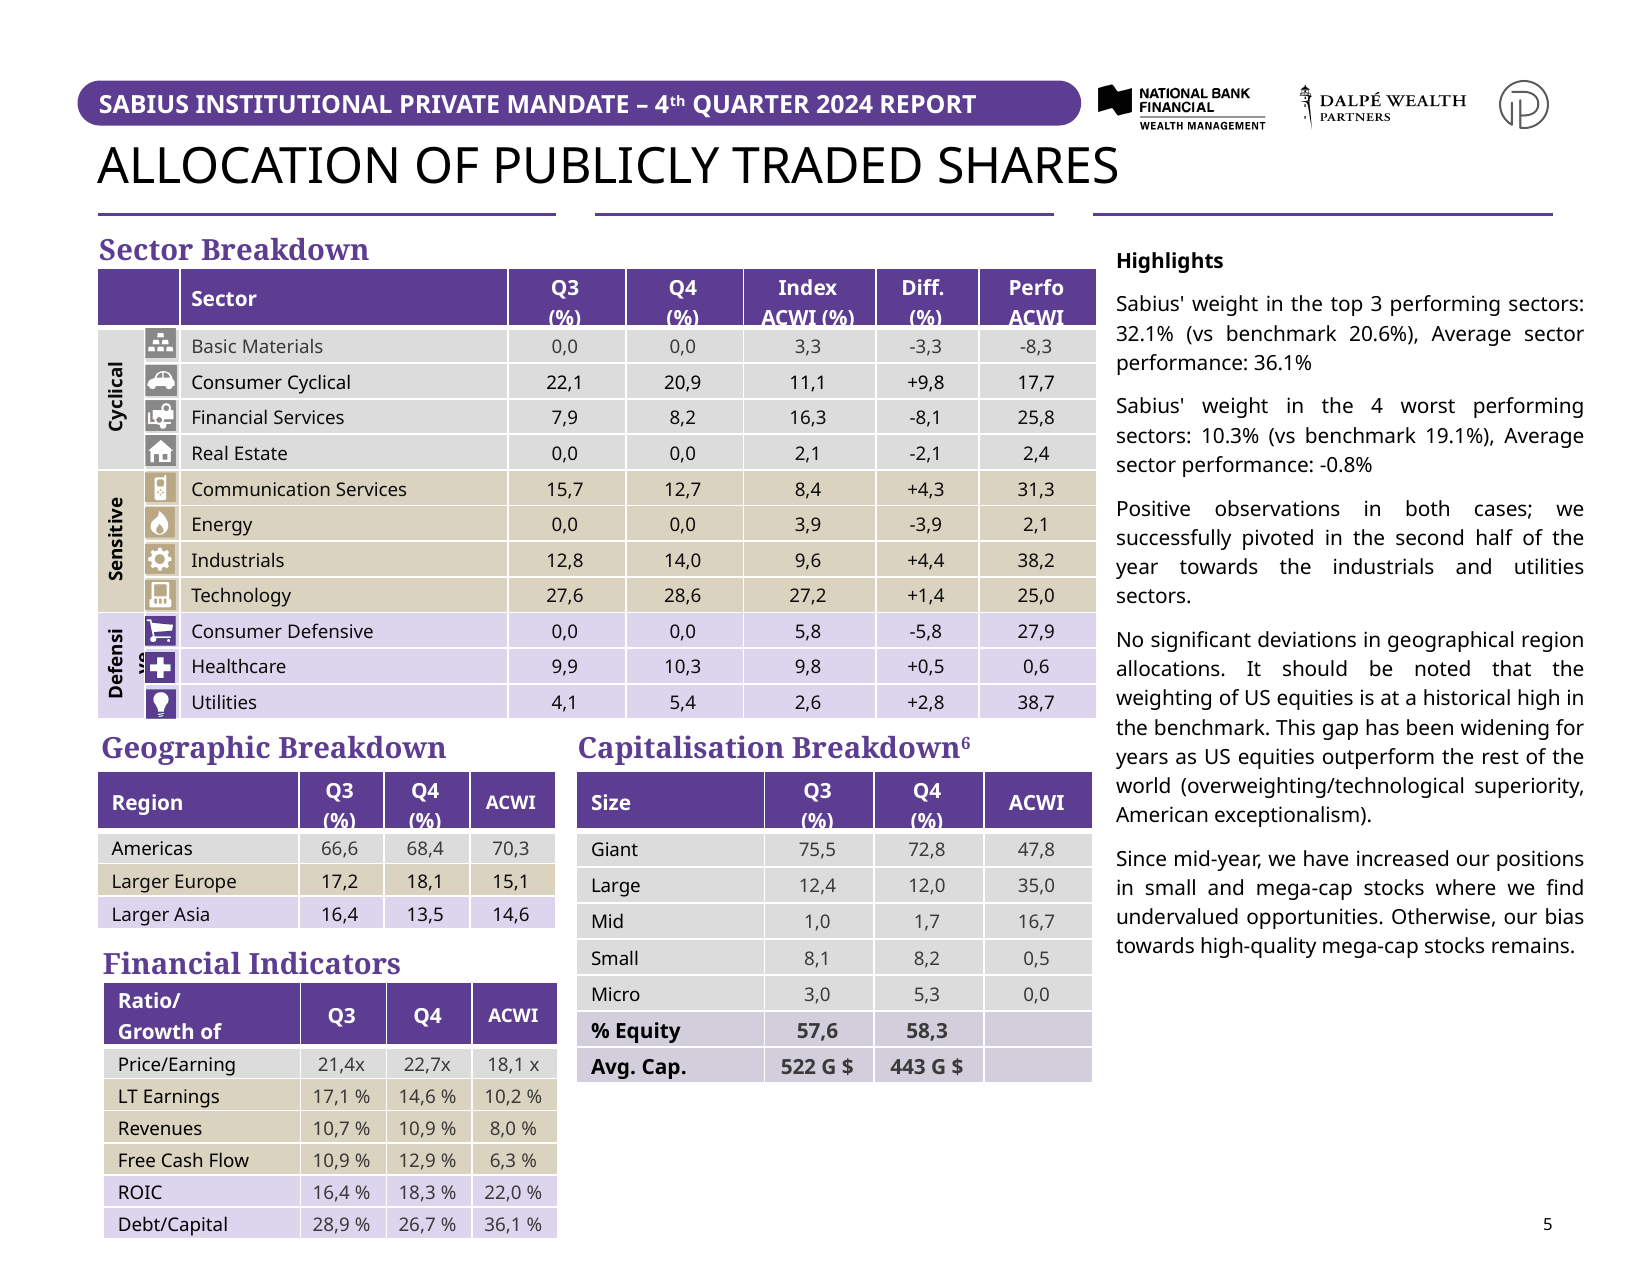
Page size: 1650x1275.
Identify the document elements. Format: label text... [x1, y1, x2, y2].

table_cell Micro [577, 976, 764, 1010]
table_cell 0,0 [509, 435, 625, 469]
table_cell 17,7 [980, 364, 1096, 398]
table_cell -8,1 [877, 400, 978, 433]
table_cell 0,0 [627, 506, 743, 540]
table_cell 10,9 % [301, 1144, 386, 1174]
table_cell +2,8 [877, 685, 978, 718]
table_cell 17,1 % [301, 1079, 386, 1110]
table_cell 16,7 [985, 904, 1092, 938]
table_cell 27,9 [980, 613, 1096, 647]
table_cell 22,1 [509, 364, 625, 398]
table_cell 70,3 [471, 834, 555, 863]
table_cell [146, 330, 179, 362]
table_cell 3,9 [744, 506, 875, 540]
table_header Q4 (%) [875, 772, 983, 828]
table_cell 28,9 % [301, 1208, 386, 1238]
table_cell [146, 400, 179, 433]
table_cell 8,2 [875, 940, 983, 974]
table_cell 5,3 [875, 976, 983, 1010]
table_cell +1,4 [877, 578, 978, 612]
table_cell Free Cash Flow [104, 1144, 300, 1174]
table_cell 68,4 [385, 834, 469, 863]
table_cell Real Estate [181, 435, 507, 469]
picture [145, 616, 176, 646]
table_cell 10,9 % [387, 1111, 471, 1142]
table_header [98, 269, 179, 325]
table_cell 14,6 [471, 897, 555, 928]
table_header Q3 [301, 983, 386, 1044]
table_cell 66,6 [300, 834, 383, 863]
table_cell [146, 578, 179, 612]
table_cell 2,1 [744, 435, 875, 469]
table_cell Basic Materials [181, 330, 507, 362]
table_cell -5,8 [877, 613, 978, 647]
table_cell 0,0 [509, 506, 625, 540]
picture [145, 400, 176, 431]
table_cell Giant [577, 834, 764, 866]
table_cell +0,5 [877, 649, 978, 683]
table_cell 5,8 [744, 613, 875, 647]
table_cell 16,4 % [301, 1176, 386, 1206]
table_header Q3 (%) [509, 269, 625, 325]
title Allocation of Publicly Traded Shares [97, 140, 1553, 195]
table_cell +9,8 [877, 364, 978, 398]
table_cell [985, 1012, 1092, 1046]
picture [145, 328, 176, 358]
table_cell 31,3 [980, 471, 1096, 505]
table_cell 75,5 [765, 834, 873, 866]
table_cell Consumer Defensive [181, 613, 507, 647]
table_cell 8,0 % [473, 1111, 557, 1142]
table_cell Sensitive [98, 471, 144, 612]
table_cell [146, 471, 179, 505]
table_cell 1,7 [875, 904, 983, 938]
table_cell Industrials [181, 542, 507, 576]
table_cell 12,4 [765, 868, 873, 902]
text_box Capitalisation Breakdown6 [577, 728, 1037, 764]
table_cell -3,9 [877, 506, 978, 540]
picture [146, 689, 176, 719]
table_cell Larger Europe [98, 864, 298, 895]
table_cell Mid [577, 904, 764, 938]
table_cell 14,6 % [387, 1079, 471, 1110]
table_cell 7,9 [509, 400, 625, 433]
table_cell 38,7 [980, 685, 1096, 718]
table_cell 2,1 [980, 506, 1096, 540]
table_cell -3,3 [1495, 76, 1553, 133]
table_cell 9,8 [744, 649, 875, 683]
table_cell 2,6 [744, 685, 875, 718]
table_cell 0,0 [627, 330, 743, 362]
table_cell [985, 1048, 1092, 1082]
table_header ACWI [473, 983, 557, 1044]
table_cell 25,0 [980, 578, 1096, 612]
table_cell Americas [98, 834, 298, 863]
table_cell 58,3 [875, 1012, 983, 1046]
table_cell 0,5 [985, 940, 1092, 974]
picture [145, 507, 175, 538]
table_cell [146, 649, 179, 683]
table_cell 14,0 [627, 542, 743, 576]
table_cell -8,3 [980, 330, 1096, 362]
table_cell 27,6 [509, 578, 625, 612]
table_cell Communication Services [181, 471, 507, 505]
picture [145, 365, 177, 396]
table_cell 522 G $ [765, 1048, 873, 1082]
table_cell Revenues [104, 1111, 300, 1142]
table_cell 25,8 [980, 400, 1096, 433]
table_cell 2,4 [980, 435, 1096, 469]
table_header Sector [181, 269, 507, 325]
table_cell % Equity [577, 1012, 764, 1046]
table_cell -3,3 [877, 330, 978, 362]
table_cell [146, 435, 179, 469]
table_cell +4,3 [877, 471, 978, 505]
picture [1081, 74, 1483, 140]
table_cell LT Earnings [104, 1079, 300, 1110]
table_cell 15,1 [471, 864, 555, 895]
table_cell 28,6 [627, 578, 743, 612]
picture [145, 435, 176, 466]
table_cell 0,0 [627, 435, 743, 469]
table_cell 18,1 [385, 864, 469, 895]
table_header Size [577, 772, 764, 828]
table_cell 72,8 [875, 834, 983, 866]
table_cell Technology [181, 578, 507, 612]
table_cell 18,1 x [473, 1049, 557, 1078]
table_cell 0,0 [509, 613, 625, 647]
table_cell 57,6 [765, 1012, 873, 1046]
slide_number 6 [1181, 1214, 1553, 1236]
table_cell 0,6 [980, 649, 1096, 683]
picture [145, 580, 176, 610]
table_cell [146, 506, 179, 540]
table_header Q3 (%) [765, 772, 873, 828]
table_cell 35,0 [985, 868, 1092, 902]
table_header ACWI [471, 772, 555, 828]
table_cell Financial Services [181, 400, 507, 433]
table_cell 16,3 [744, 400, 875, 433]
table_cell 11,1 [744, 364, 875, 398]
table_header Region [98, 772, 298, 828]
table_cell 4,1 [509, 685, 625, 718]
picture [145, 544, 176, 574]
table_cell 18,3 % [387, 1176, 471, 1206]
table_cell 5,4 [627, 685, 743, 718]
table_cell Avg. Cap. [577, 1048, 764, 1082]
table_header Q3 (%) [300, 772, 383, 828]
table_cell Consumer Cyclical [181, 364, 507, 398]
table_cell Price/Earning [104, 1049, 300, 1078]
table_cell 8,4 [744, 471, 875, 505]
table_cell -2,1 [877, 435, 978, 469]
table_cell 17,2 [300, 864, 383, 895]
table_header Index ACWI (%) [744, 269, 875, 325]
table_cell 3,3 [744, 330, 875, 362]
table_cell 8,1 [765, 940, 873, 974]
table_cell +4,4 [877, 542, 978, 576]
table_cell 10,2 % [473, 1079, 557, 1110]
table_cell 9,6 [744, 542, 875, 576]
table_cell Defensive [98, 613, 144, 718]
table_cell 443 G $ [875, 1048, 983, 1082]
table_header ACWI [985, 772, 1092, 828]
picture [145, 652, 175, 683]
table_cell 1,0 [765, 904, 873, 938]
table_cell Debt/Capital [104, 1208, 300, 1238]
table_cell [146, 685, 179, 718]
table_header Perfo ACWI [980, 269, 1096, 325]
table_cell 12,8 [509, 542, 625, 576]
table_cell 15,7 [509, 471, 625, 505]
table_header Q4 [387, 983, 471, 1044]
table_cell 10,3 [627, 649, 743, 683]
table_cell 12,0 [875, 868, 983, 902]
table_cell 12,9 % [387, 1144, 471, 1174]
table_cell 22,7x [387, 1049, 471, 1078]
table_cell 20,9 [627, 364, 743, 398]
table_cell 38,2 [980, 542, 1096, 576]
table_cell 8,2 [627, 400, 743, 433]
table_cell Large [577, 868, 764, 902]
table_cell 0,0 [627, 613, 743, 647]
table_cell ROIC [104, 1176, 300, 1206]
table_cell 3,0 [765, 976, 873, 1010]
table_cell Utilities [181, 685, 507, 718]
table_cell 26,7 % [387, 1208, 471, 1238]
text_box Geographic Breakdown [100, 728, 560, 764]
table_header Ratio/ Growth of [104, 983, 300, 1044]
table_cell Small [577, 940, 764, 974]
table_cell 27,2 [744, 578, 875, 612]
table_cell 12,7 [627, 471, 743, 505]
table_header Diff. (%) [877, 269, 978, 325]
table_cell 36,1 % [473, 1208, 557, 1238]
table_cell 6,3 % [473, 1144, 557, 1174]
table_cell 0,0 [509, 330, 625, 362]
table_cell Healthcare [181, 649, 507, 683]
table_cell [146, 542, 179, 576]
table_cell 13,5 [385, 897, 469, 928]
table_cell Cyclical [98, 330, 144, 469]
table_header Q4 (%) [385, 772, 469, 828]
text_box Sector Breakdown [99, 231, 559, 267]
table_cell 10,7 % [301, 1111, 386, 1142]
table_cell 0,0 [985, 976, 1092, 1010]
picture [145, 472, 176, 502]
table_cell 21,4x [301, 1049, 386, 1078]
table_cell [146, 613, 179, 647]
text_box Financial Indicators [102, 944, 562, 981]
table_cell 47,8 [985, 834, 1092, 866]
table_cell Larger Asia [98, 897, 298, 928]
table_header Q4 (%) [627, 269, 743, 325]
text_box Highlights Sabius' weight in the top 3 performing sectors: 32.1% (vs benchmark 20.6%), Average sector performance: 36.1% Sabius' weight in the 4 worst performing sectors: 10.3% (vs benchmark 19.1%), Average sector performance: -0.8% Positive observations in both cases; we successfully pivoted in the second half of the year towards the industrials and utilities sectors. No significant deviations in geographical region allocations. It should be noted that the weighting of US equities is at a historical high in the benchmark. This gap has been widening for years as US equities outperform the rest of the world (overweighting/technological superiority, American exceptionalism). Since mid-year, we have increased our positions in small and mega-cap stocks where we find undervalued opportunities. Otherwise, our bias towards high-quality mega-cap stocks remains. [1114, 243, 1585, 958]
table_cell 22,0 % [473, 1176, 557, 1206]
table_cell 16,4 [300, 897, 383, 928]
table_cell Energy [181, 506, 507, 540]
table_cell 9,9 [509, 649, 625, 683]
